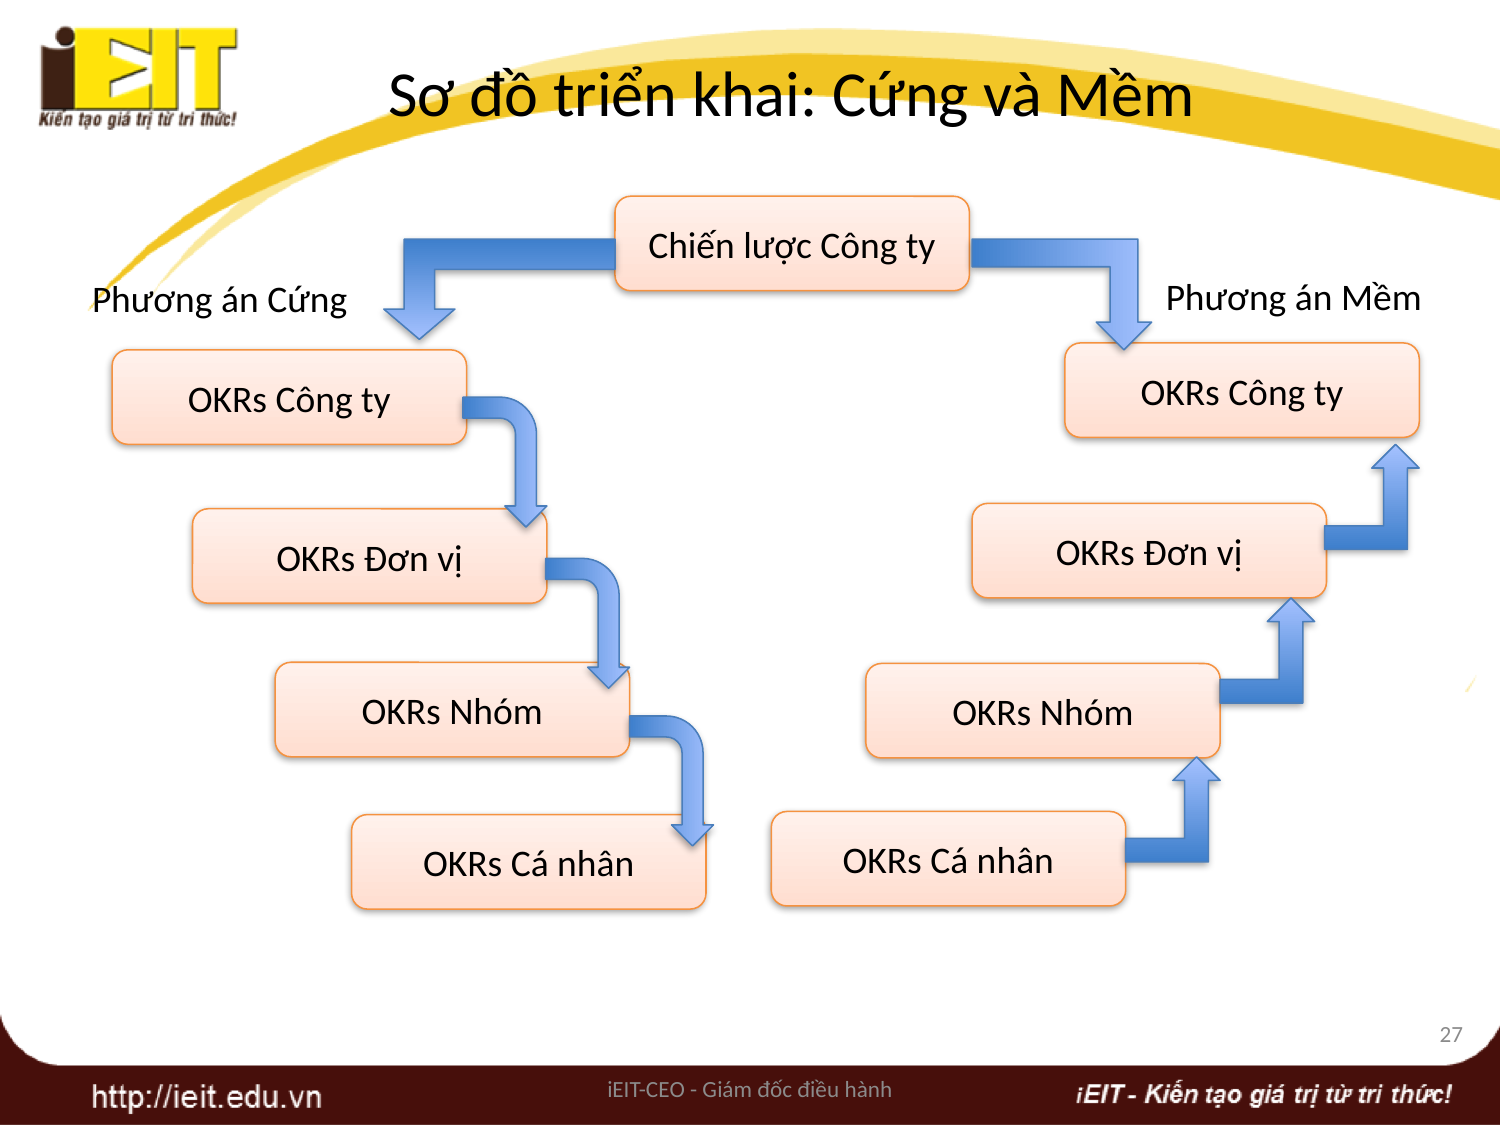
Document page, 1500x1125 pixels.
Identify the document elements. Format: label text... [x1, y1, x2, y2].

slide_number 27 [1128, 1003, 1478, 1063]
text_box [383, 238, 616, 340]
picture [0, 0, 1500, 1125]
text_box [544, 557, 631, 689]
text_box [628, 715, 715, 847]
text_box OKRs Cá nhân [350, 813, 707, 910]
text_box OKRs Nhóm [274, 661, 631, 758]
text_box [462, 396, 548, 528]
text_box OKRs Công ty [111, 349, 468, 446]
text_box Chiến lược Công ty [614, 195, 971, 292]
text_box Phương án Cứng [77, 267, 363, 328]
text_box [1323, 443, 1420, 551]
text_box Phương án Mềm [1150, 265, 1437, 326]
text_box OKRs Cá nhân [770, 810, 1127, 907]
text_box OKRs Nhóm [864, 662, 1221, 759]
text_box OKRs Đơn vị [971, 502, 1328, 599]
text_box [1124, 756, 1221, 863]
footer iEIT-CEO - Giám đốc điều hành [512, 1058, 988, 1119]
text_box OKRs Đơn vị [191, 507, 548, 605]
text_box [971, 238, 1150, 351]
text_box [1219, 597, 1316, 704]
text_box OKRs Công ty [1064, 342, 1421, 439]
title Sơ đồ triển khai: Cứng và Mềm [159, 45, 1425, 138]
